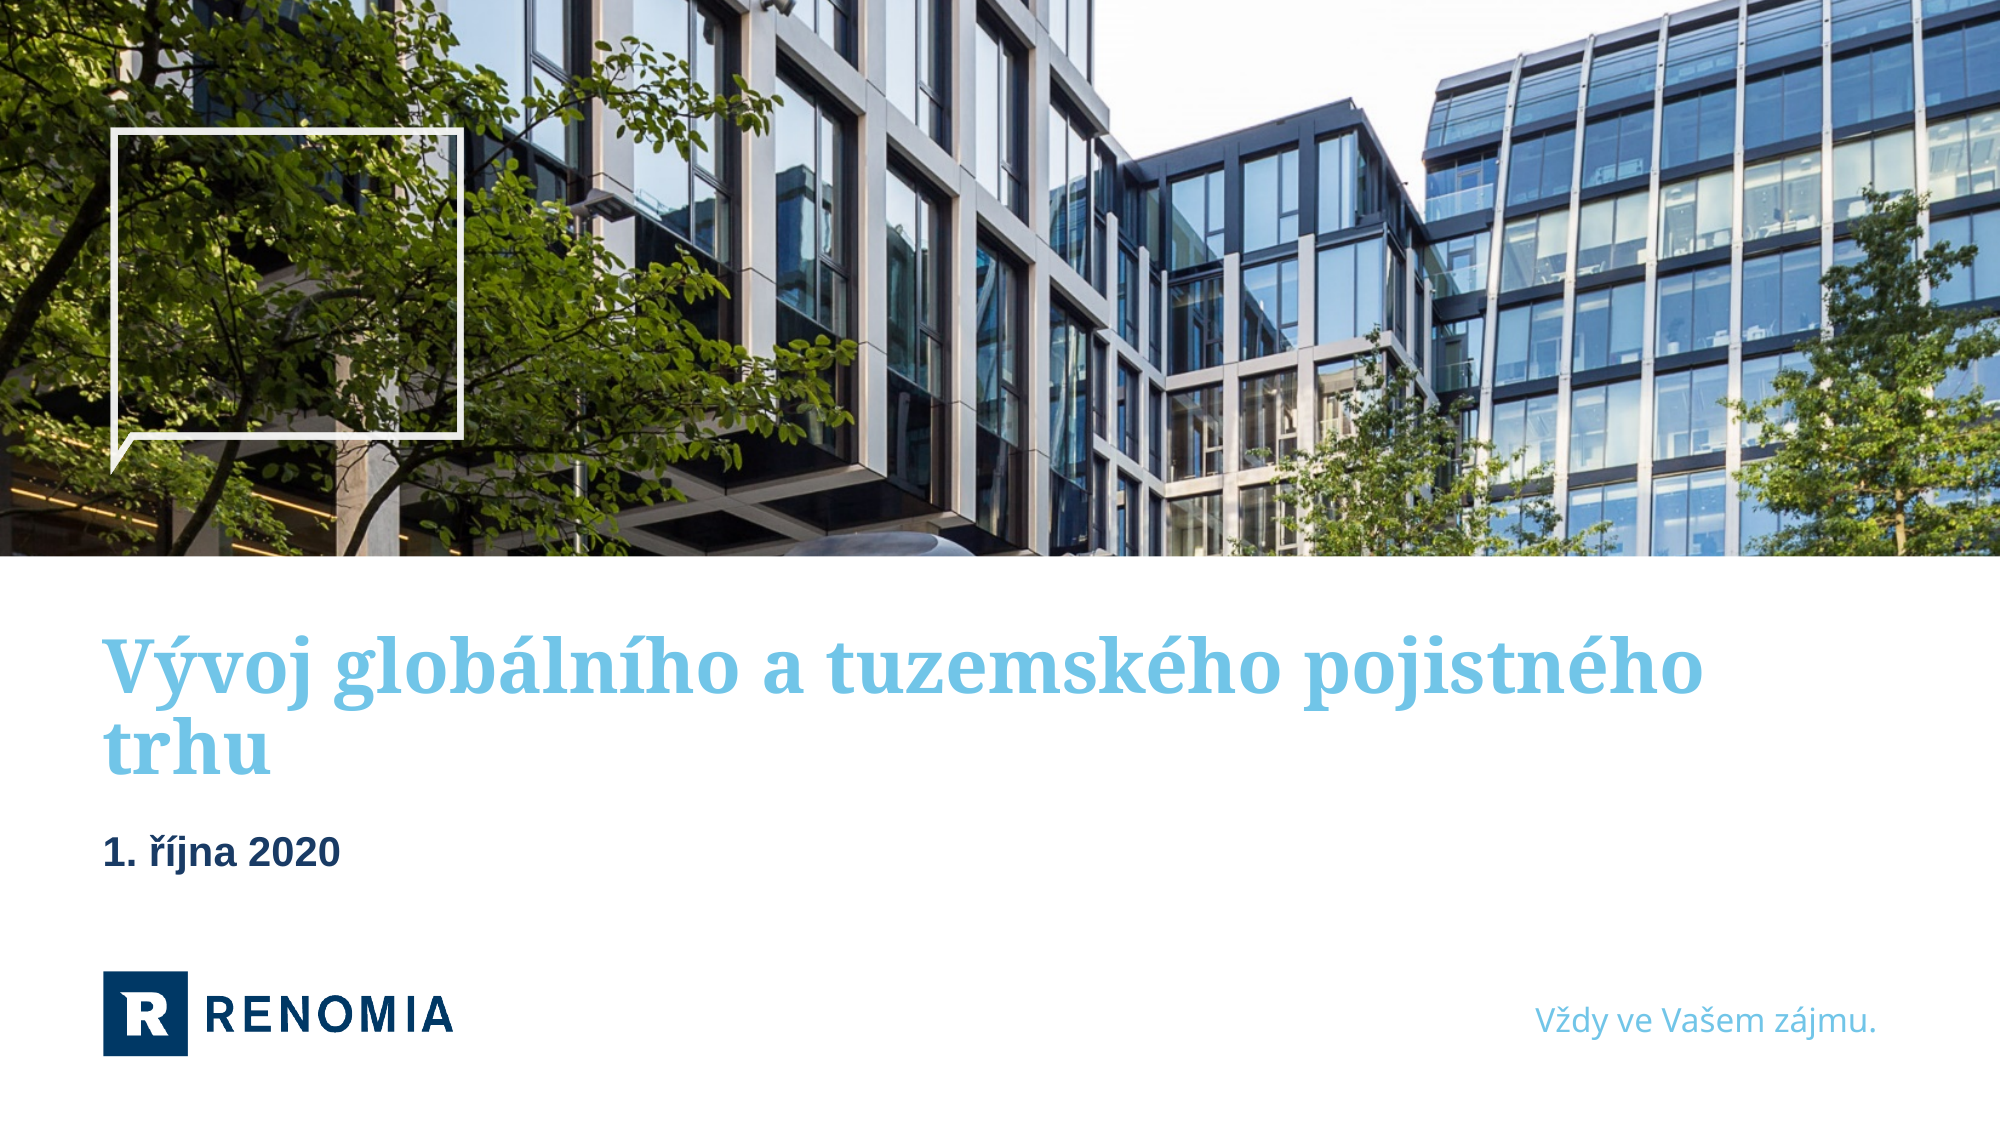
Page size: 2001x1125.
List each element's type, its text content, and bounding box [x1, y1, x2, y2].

picture [0, 0, 2000, 556]
title Vývoj globálního a tuzemského pojistného trhu [87, 594, 1834, 798]
picture [82, 929, 495, 1098]
list 1. října 2020 [87, 817, 1834, 889]
